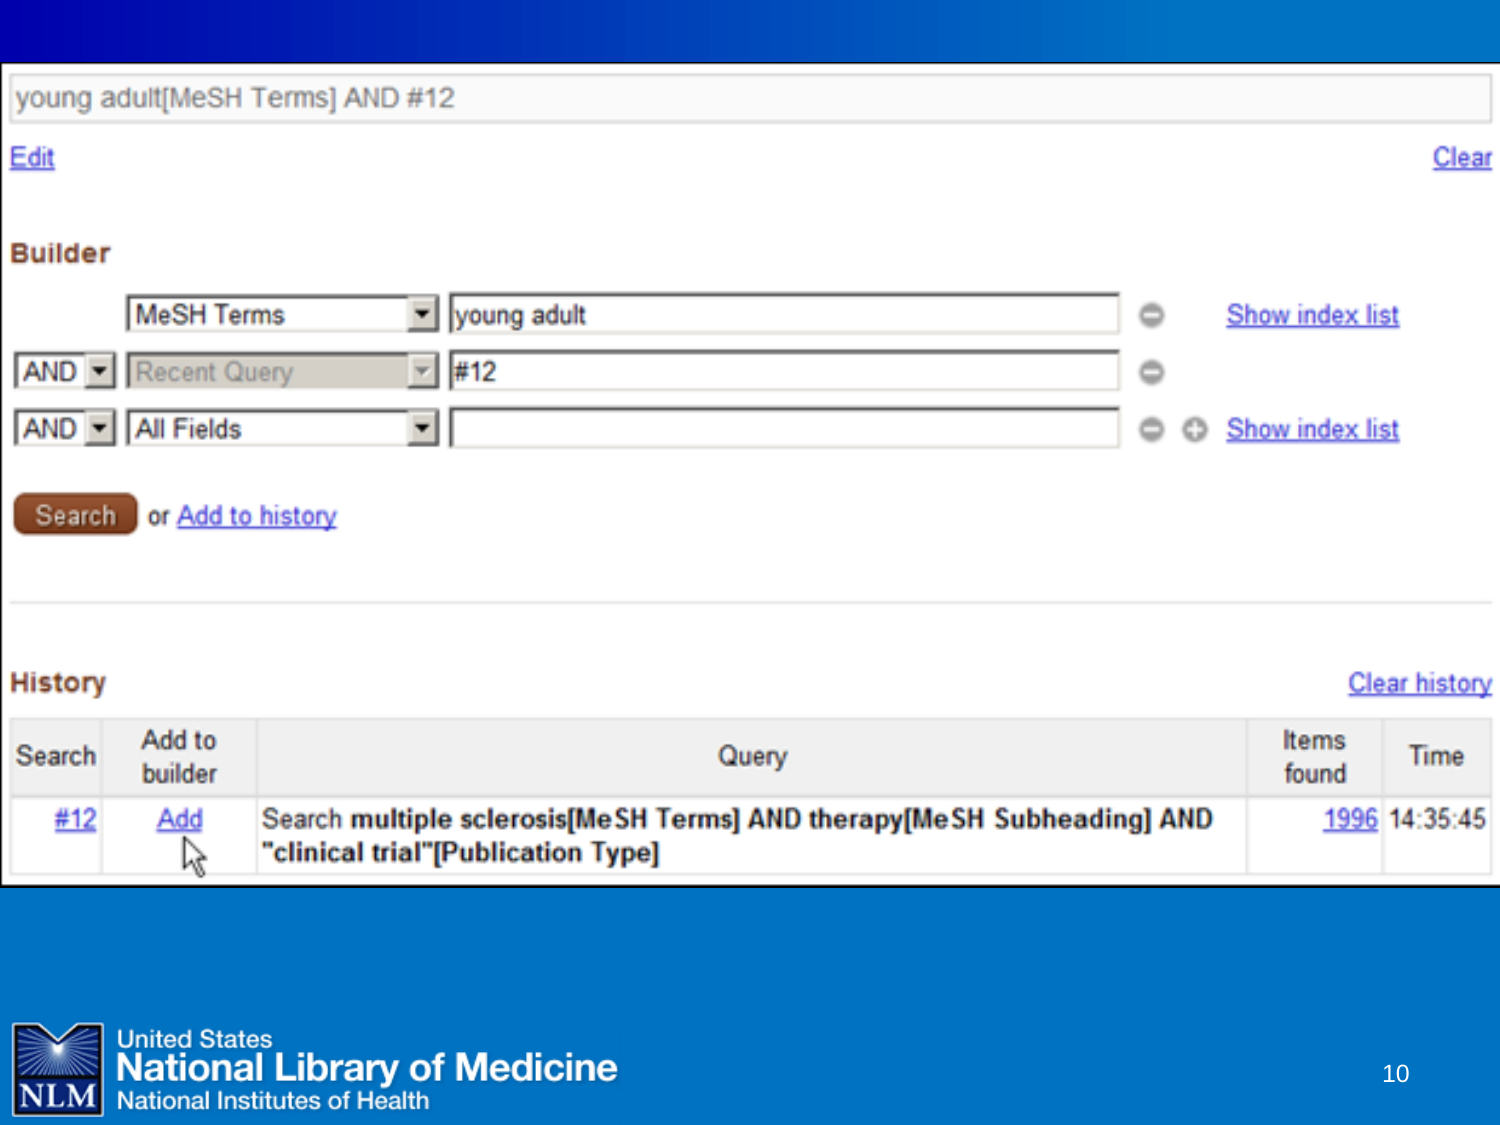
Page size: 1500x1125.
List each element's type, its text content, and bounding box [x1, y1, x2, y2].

picture [0, 1007, 622, 1125]
slide_number 10 [1074, 1042, 1425, 1103]
picture [0, 62, 1500, 888]
